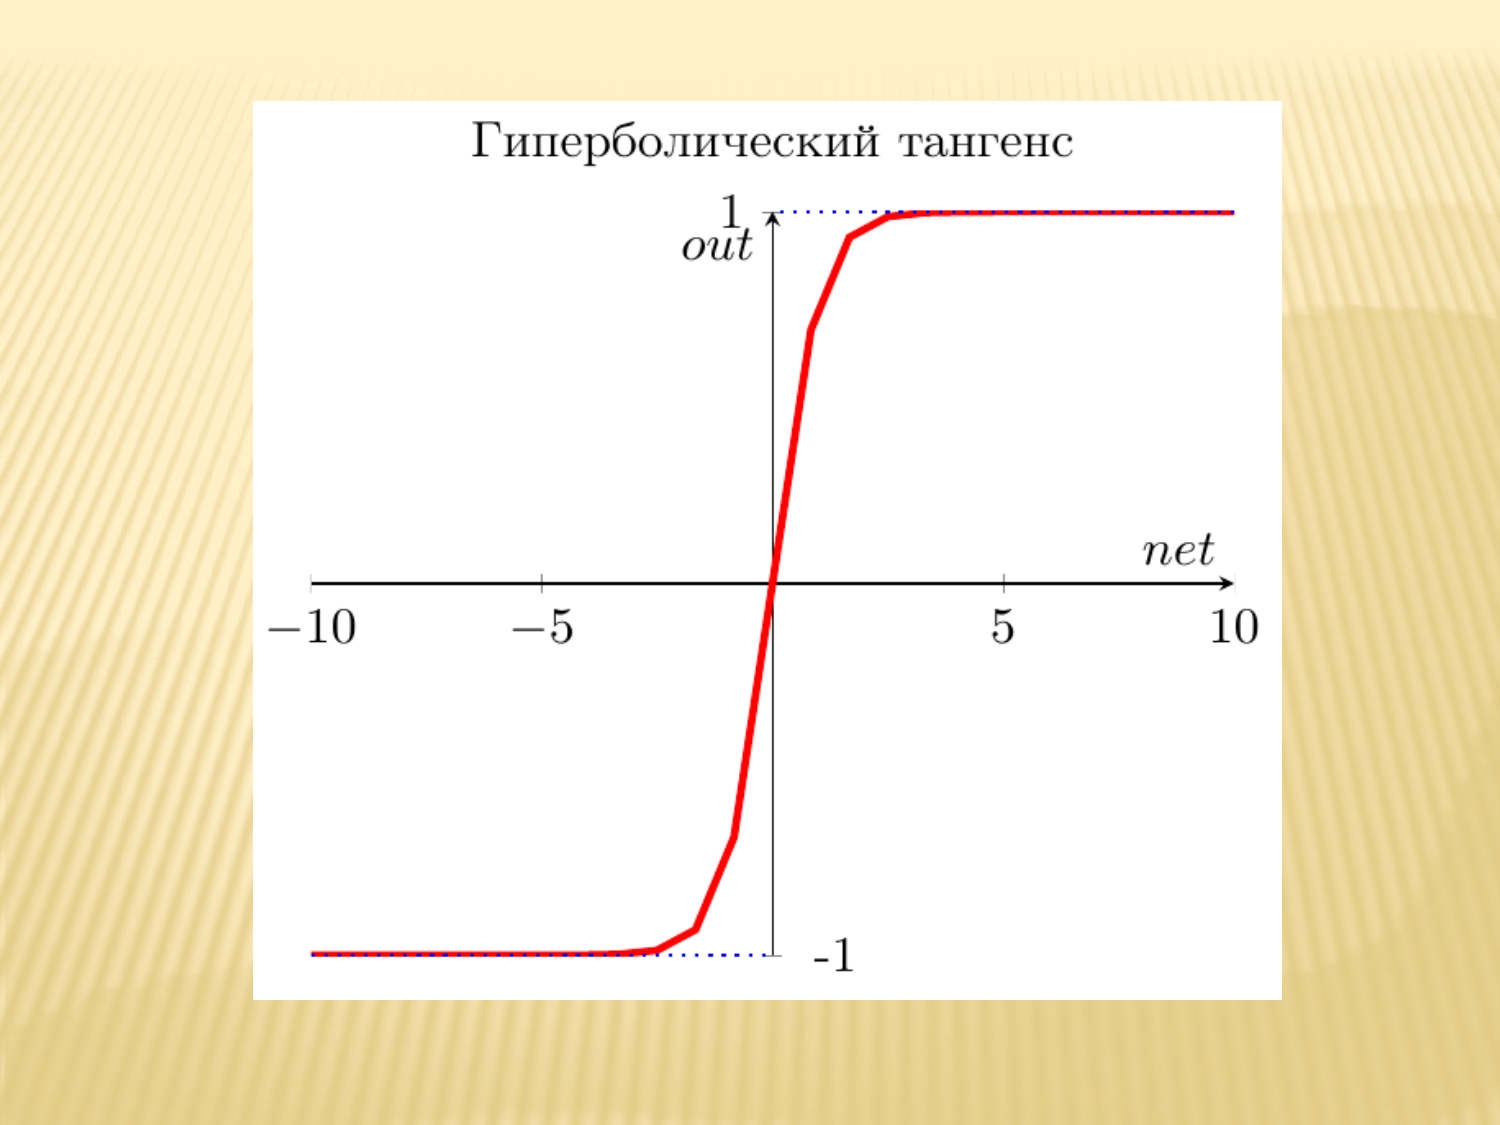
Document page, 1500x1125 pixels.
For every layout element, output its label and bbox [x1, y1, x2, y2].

picture [253, 101, 1282, 1000]
